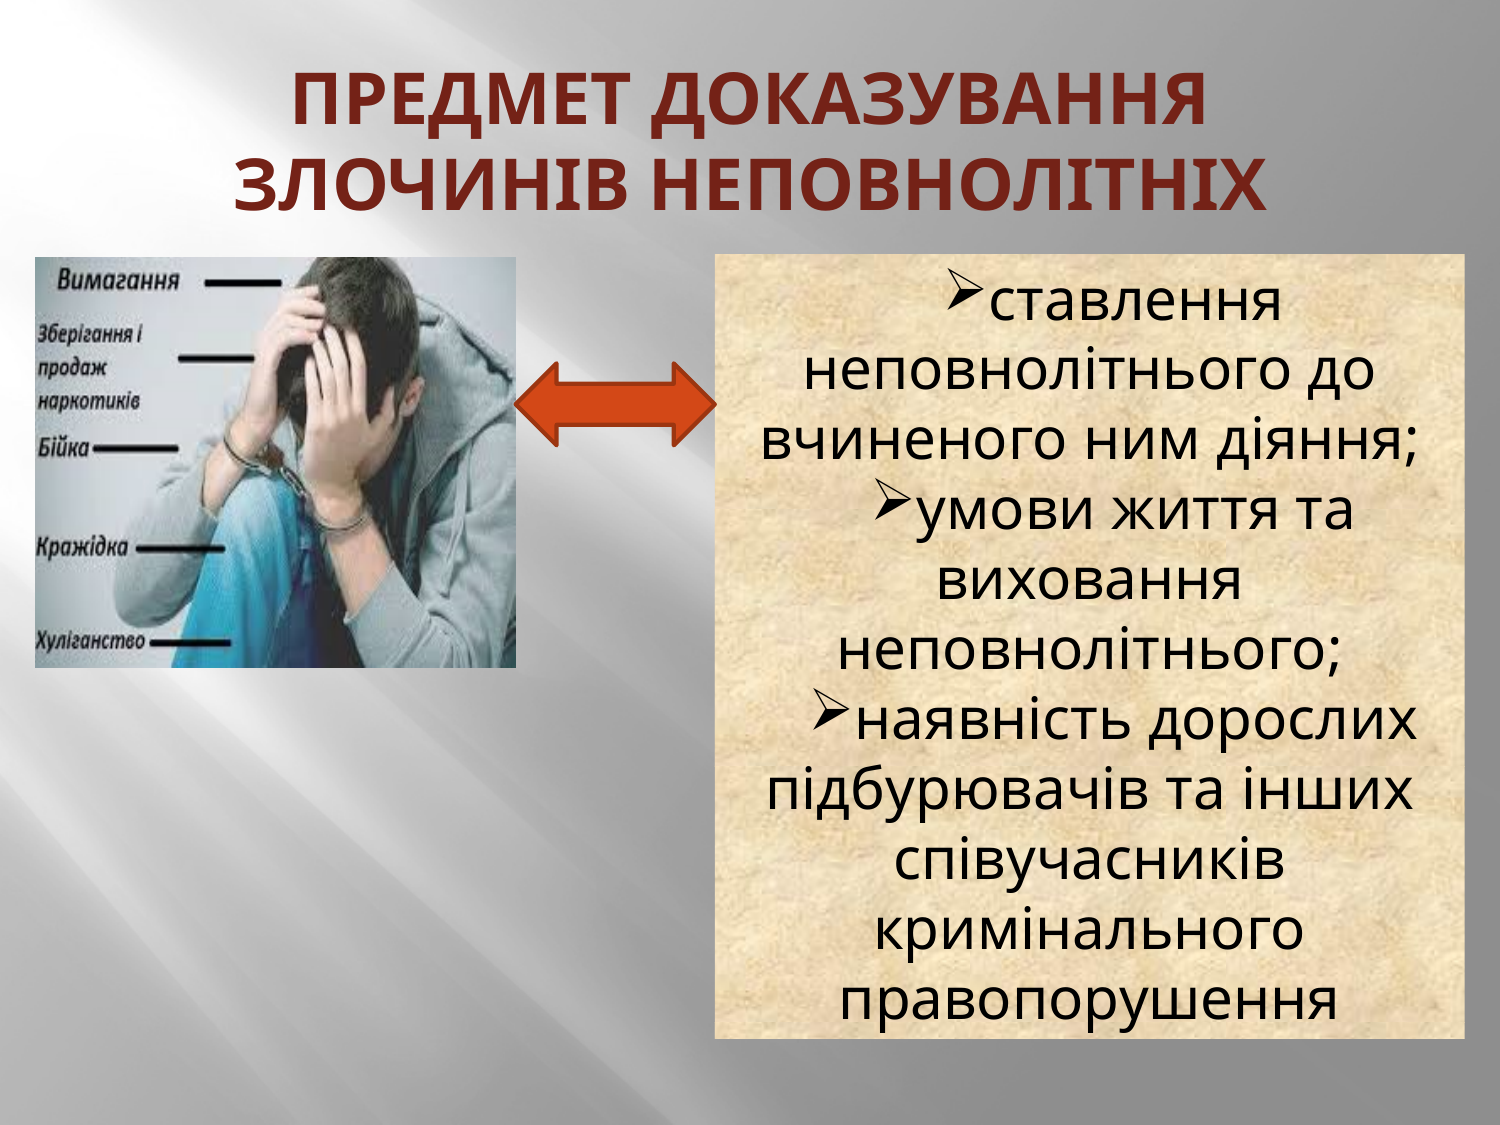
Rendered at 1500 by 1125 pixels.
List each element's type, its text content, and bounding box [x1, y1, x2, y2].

picture [34, 257, 516, 669]
text_box [560, 361, 717, 448]
title ПРЕДМЕТ ДОКАЗУВАННЯ ЗЛОЧИНІВ НЕПОВНОЛІТНІХ [75, 45, 1425, 233]
text_box ставлення неповнолітнього до вчиненого ним діяння; умови життя та виховання неповнолітнього; наявність дорослих підбурювачів та інших співучасників кримінального правопорушення [714, 254, 1465, 1039]
